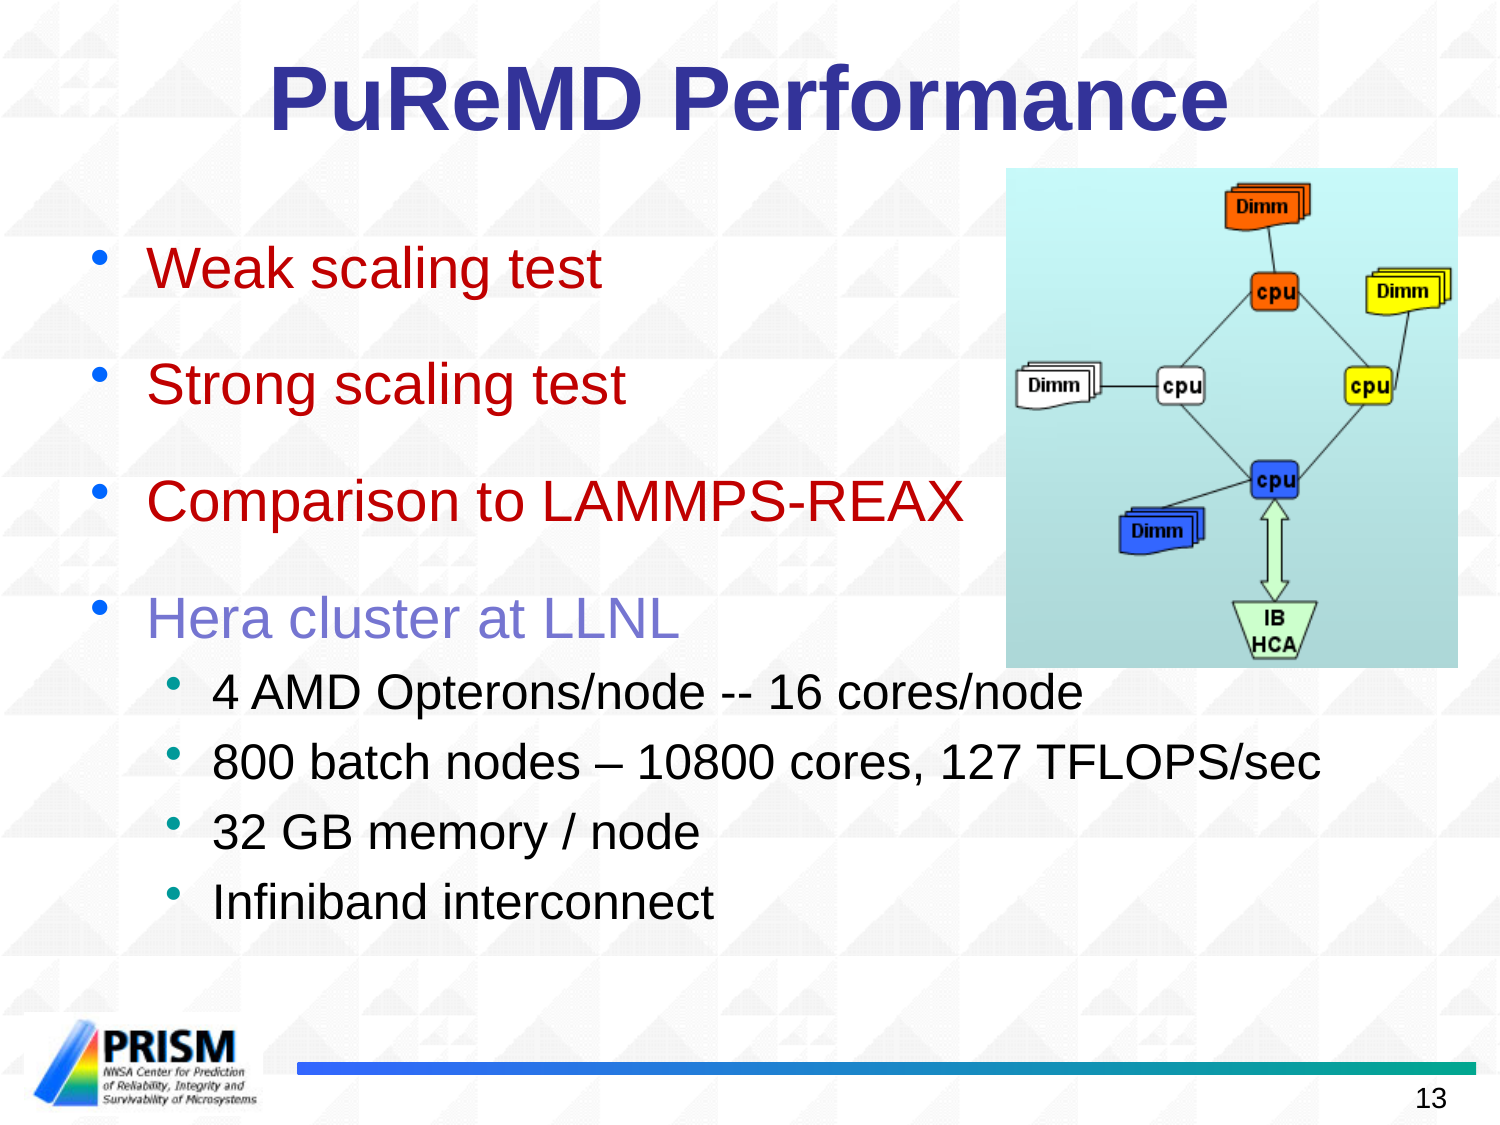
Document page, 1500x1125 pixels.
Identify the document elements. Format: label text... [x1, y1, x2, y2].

picture [0, 168, 1500, 1125]
list Weak scaling test Strong scaling test Comparison to LAMMPS-REAX Hera cluster at LLNL 4 AMD Opterons/node -- 16 cores/node 800 batch nodes – 10800 cores, 127 TFLOPS/sec 32 GB memory / node Infiniband interconnect [74, 187, 1426, 1013]
slide_number 13 [1112, 1071, 1463, 1125]
title PuReMD Performance [0, 0, 1500, 188]
